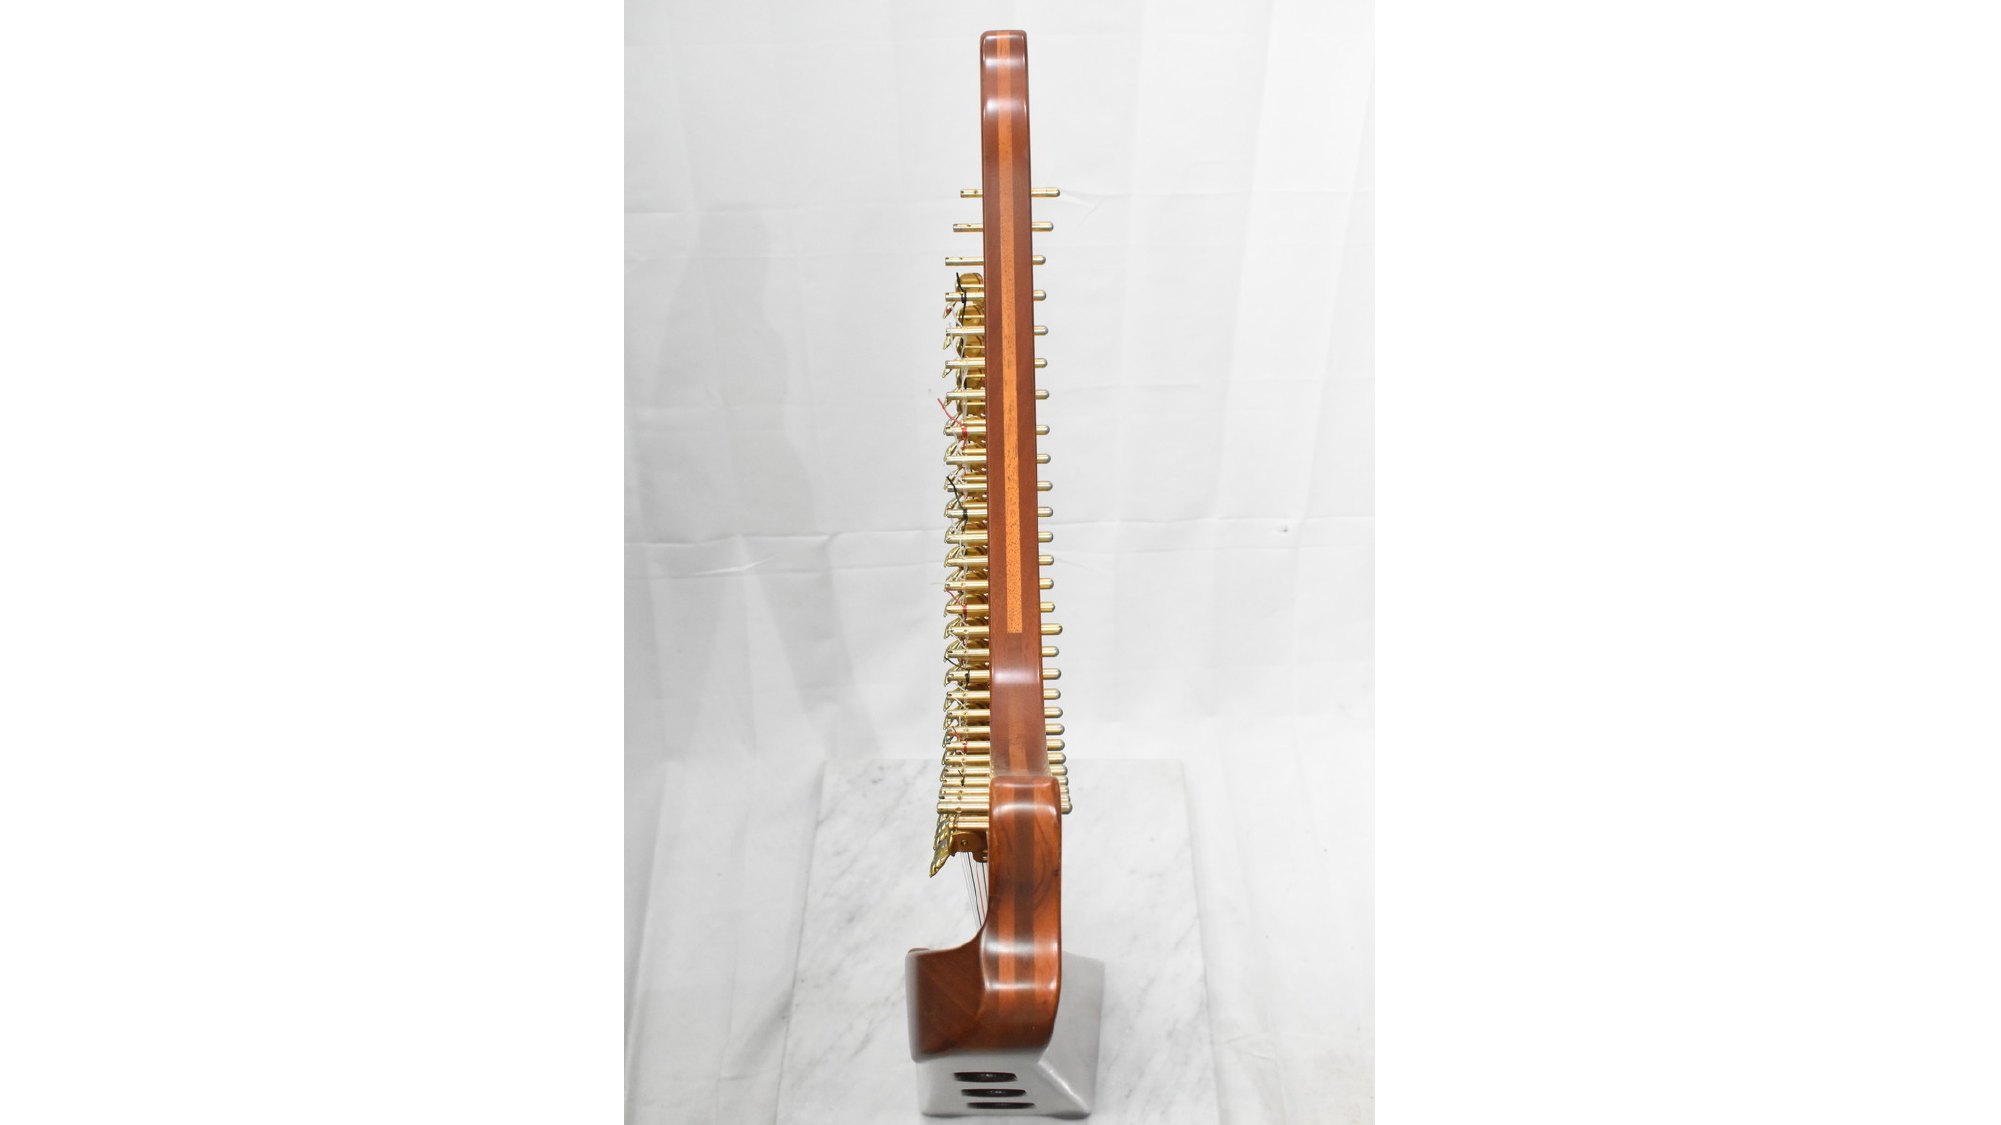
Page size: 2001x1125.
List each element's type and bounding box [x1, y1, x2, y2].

picture [624, 0, 1375, 1125]
